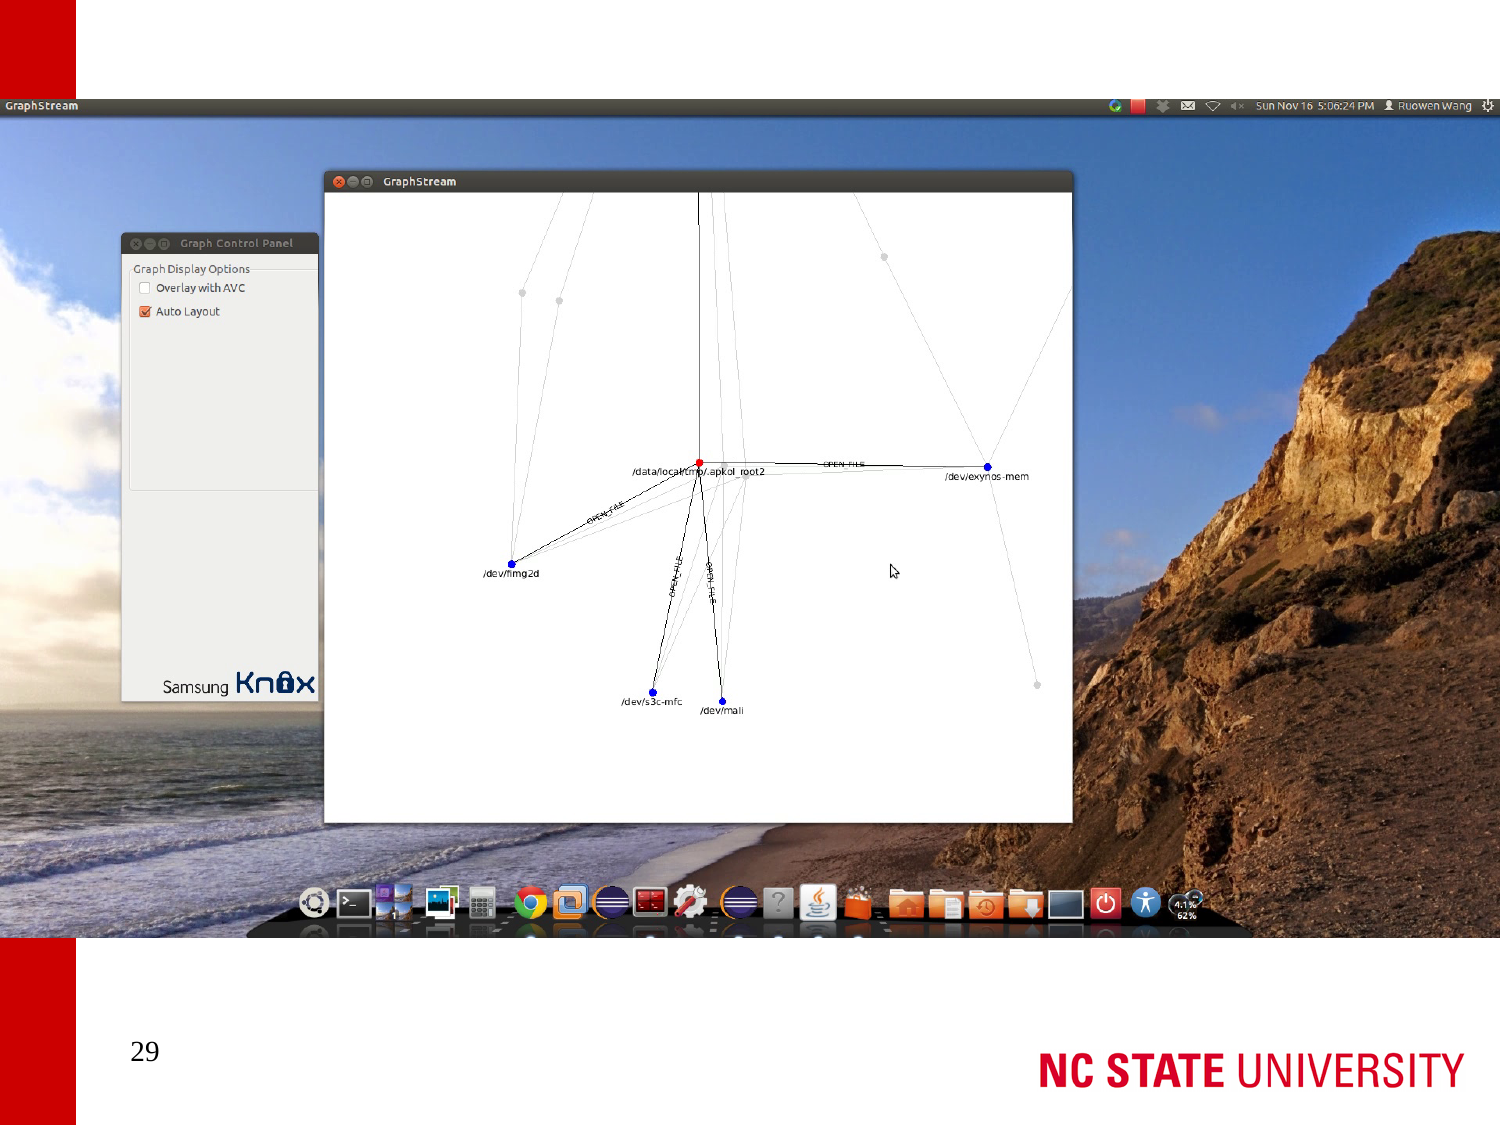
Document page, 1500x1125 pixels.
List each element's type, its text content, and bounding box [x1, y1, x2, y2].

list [0, 99, 1500, 938]
picture [1037, 1049, 1466, 1092]
slide_number 29 [99, 1025, 175, 1100]
